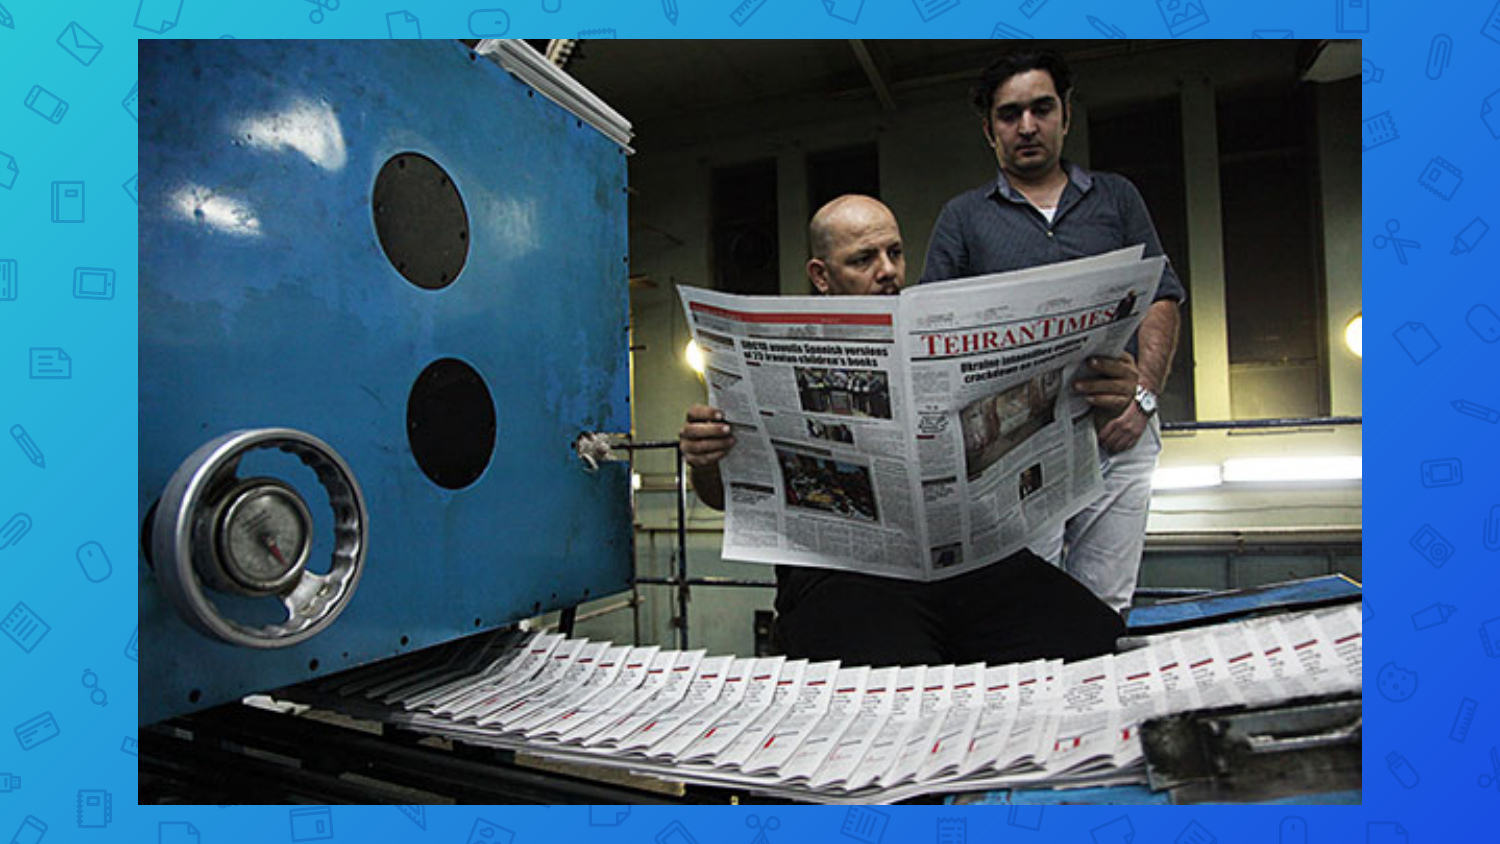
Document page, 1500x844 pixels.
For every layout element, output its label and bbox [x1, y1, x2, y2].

picture [138, 39, 1362, 805]
